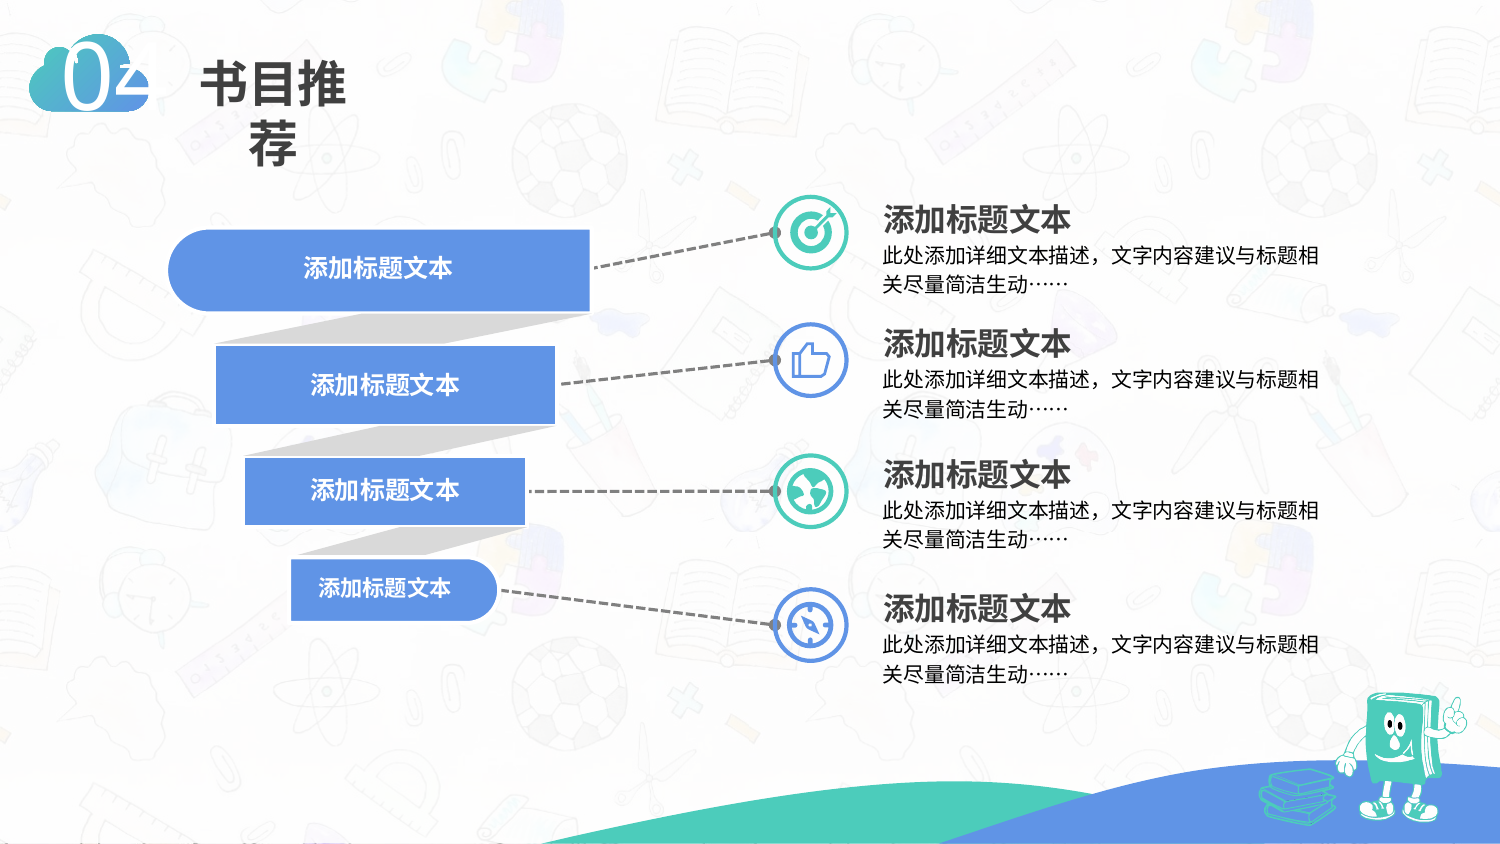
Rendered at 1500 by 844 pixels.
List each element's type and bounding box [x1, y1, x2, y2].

text_box [789, 340, 833, 380]
text_box [882, 588, 1330, 720]
text_box [780, 322, 849, 399]
text_box [882, 323, 1330, 454]
text_box [882, 199, 1330, 323]
text_box [774, 196, 847, 269]
text_box [29, 8, 388, 138]
text_box [597, 232, 776, 626]
text_box [774, 593, 847, 662]
text_box [165, 227, 592, 624]
text_box [774, 454, 1330, 586]
